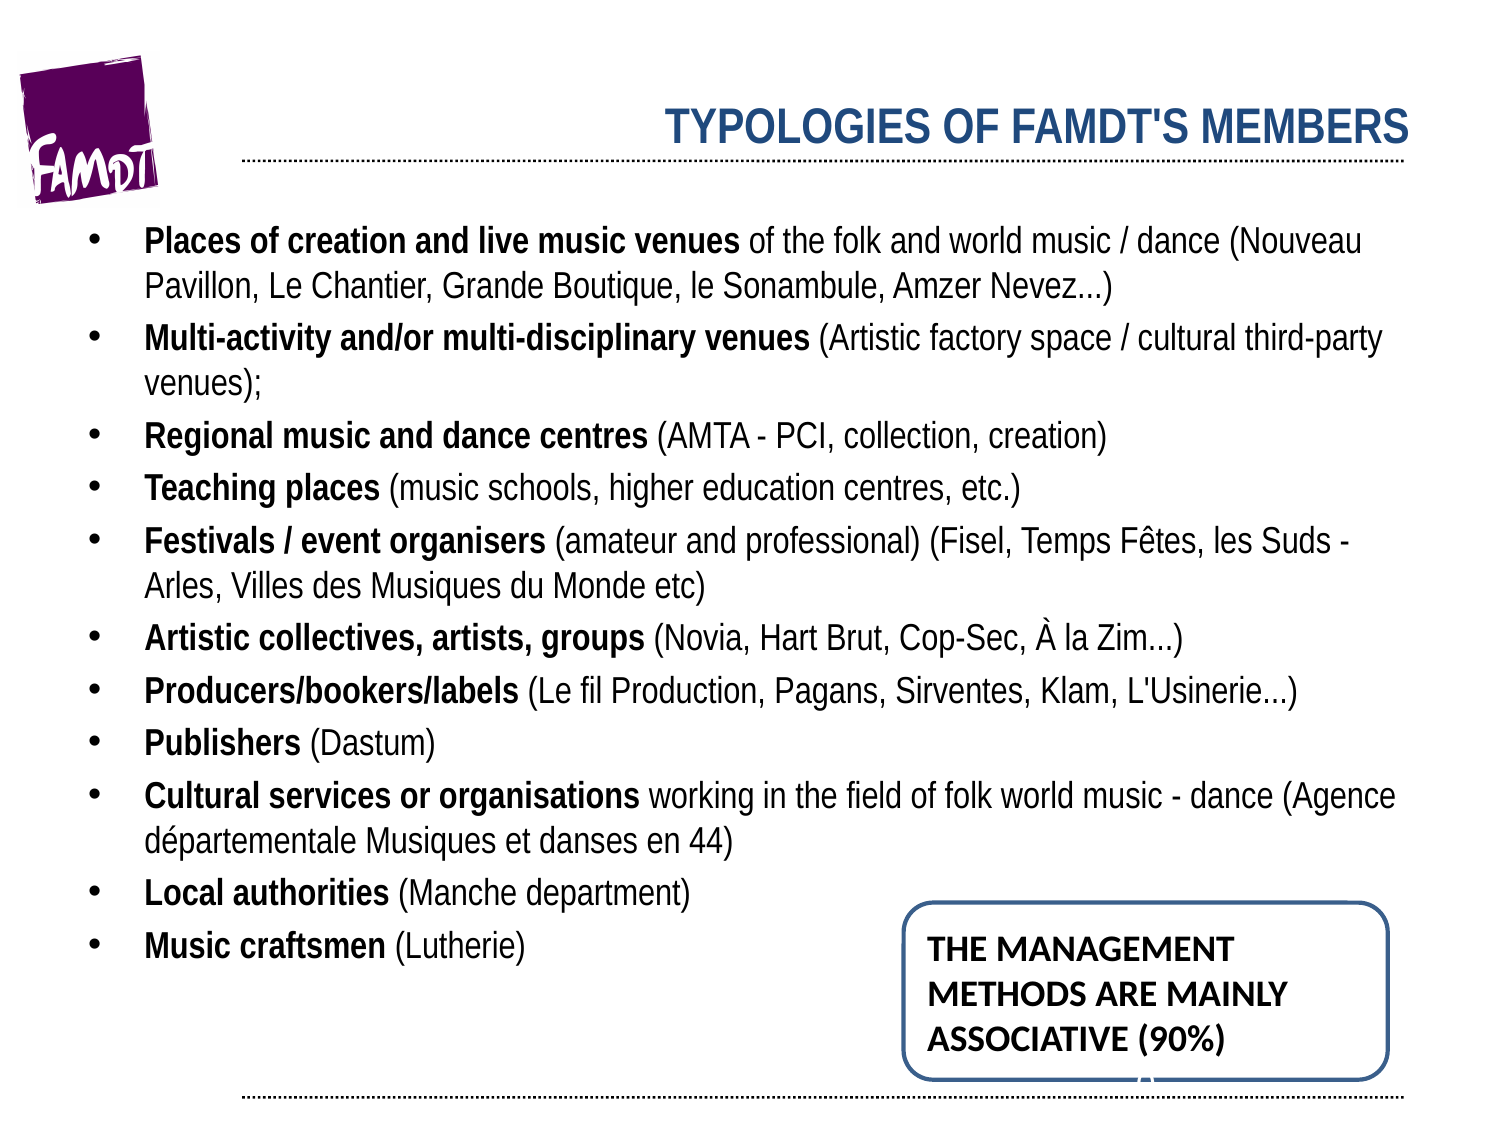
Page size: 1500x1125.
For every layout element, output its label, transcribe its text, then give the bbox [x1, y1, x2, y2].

text_box THE MANAGEMENT METHODS ARE MAINLY ASSOCIATIVE (90%) 0 [901, 900, 1390, 1082]
picture [17, 51, 160, 209]
list Places of creation and live music venues of the folk and world music / dance (Nouveau Pavillon, Le Chantier, Grande Boutique, le Sonambule, Amzer Nevez...) Multi-activity and/or multi-disciplinary venues (Artistic factory space / cultural third-party venues); Regional music and dance centres (AMTA - PCI, collection, creation) Teaching places (music schools, higher education centres, etc.) Festivals / event organisers (amateur and professional) (Fisel, Temps Fêtes, les Suds - Arles, Villes des Musiques du Monde etc) Artistic collectives, artists, groups (Novia, Hart Brut, Cop-Sec, À la Zim...) Producers/bookers/labels (Le fil Production, Pagans, Sirventes, Klam, L'Usinerie...) Publishers (Dastum) Cultural services or organisations working in the field of folk world music - dance (Agence départementale Musiques et danses en 44) Local authorities (Manche department) Music craftsmen (Lutherie) [73, 208, 1424, 951]
title TYPOLOGIES OF FAMDT'S MEMBERS [75, 45, 1425, 202]
